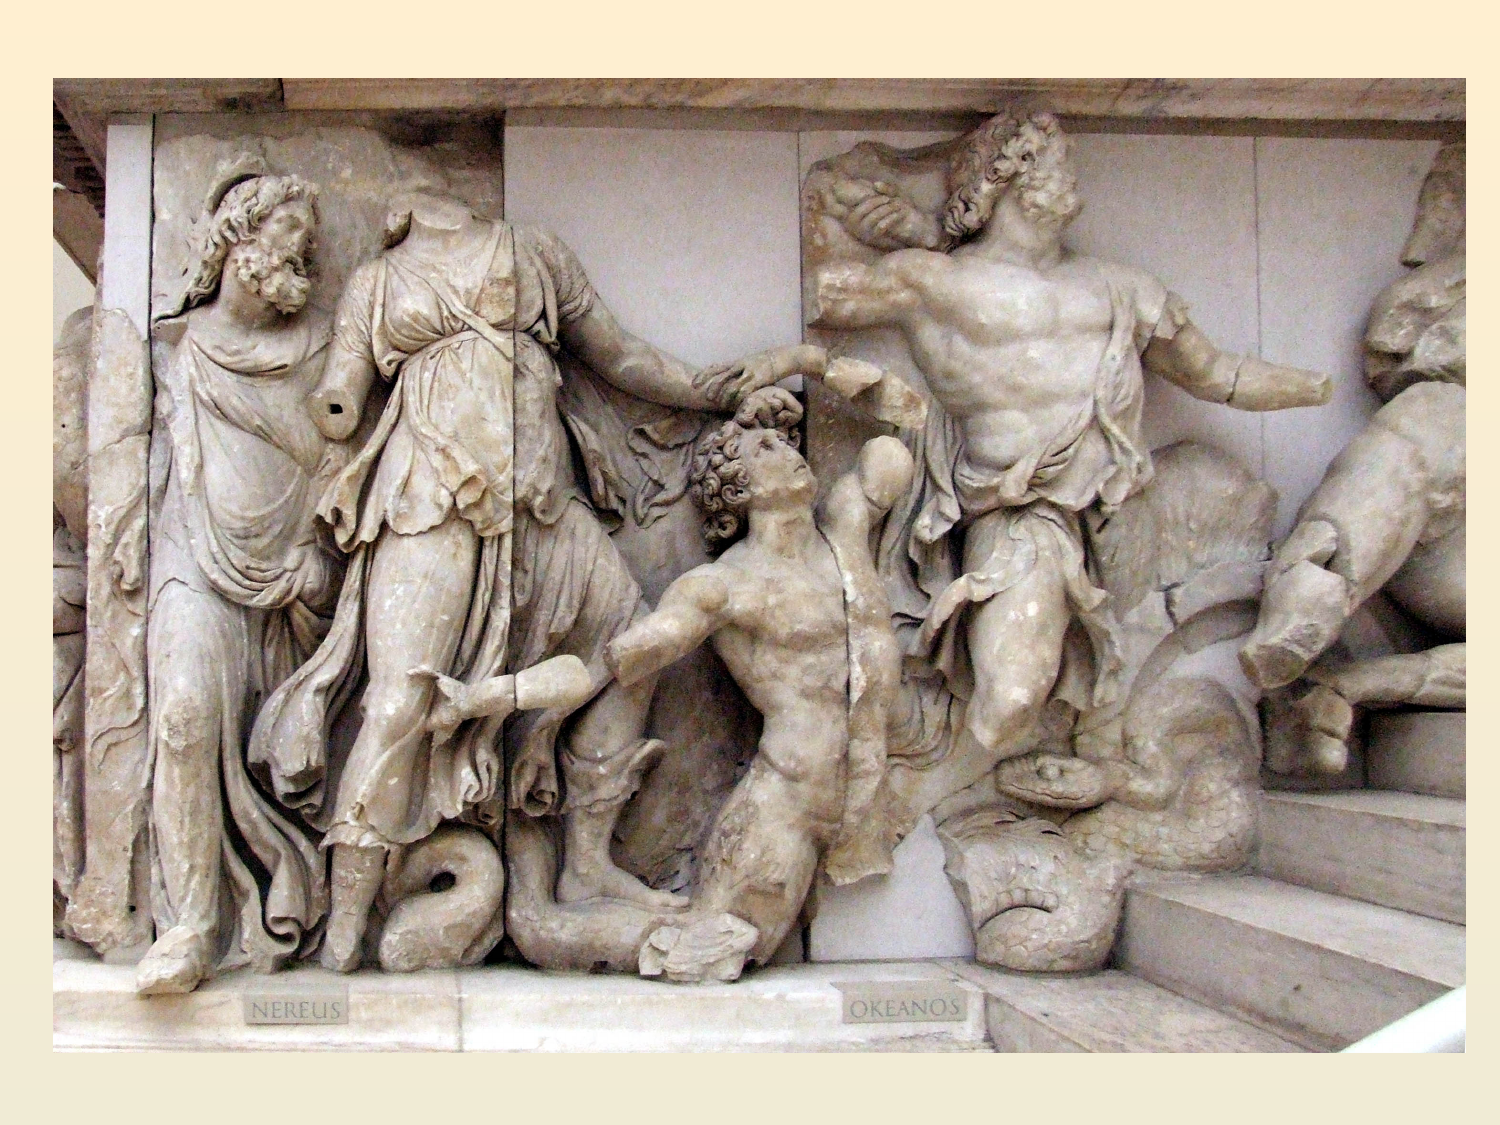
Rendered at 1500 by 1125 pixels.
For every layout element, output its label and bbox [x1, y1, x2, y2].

picture [52, 77, 1466, 1054]
